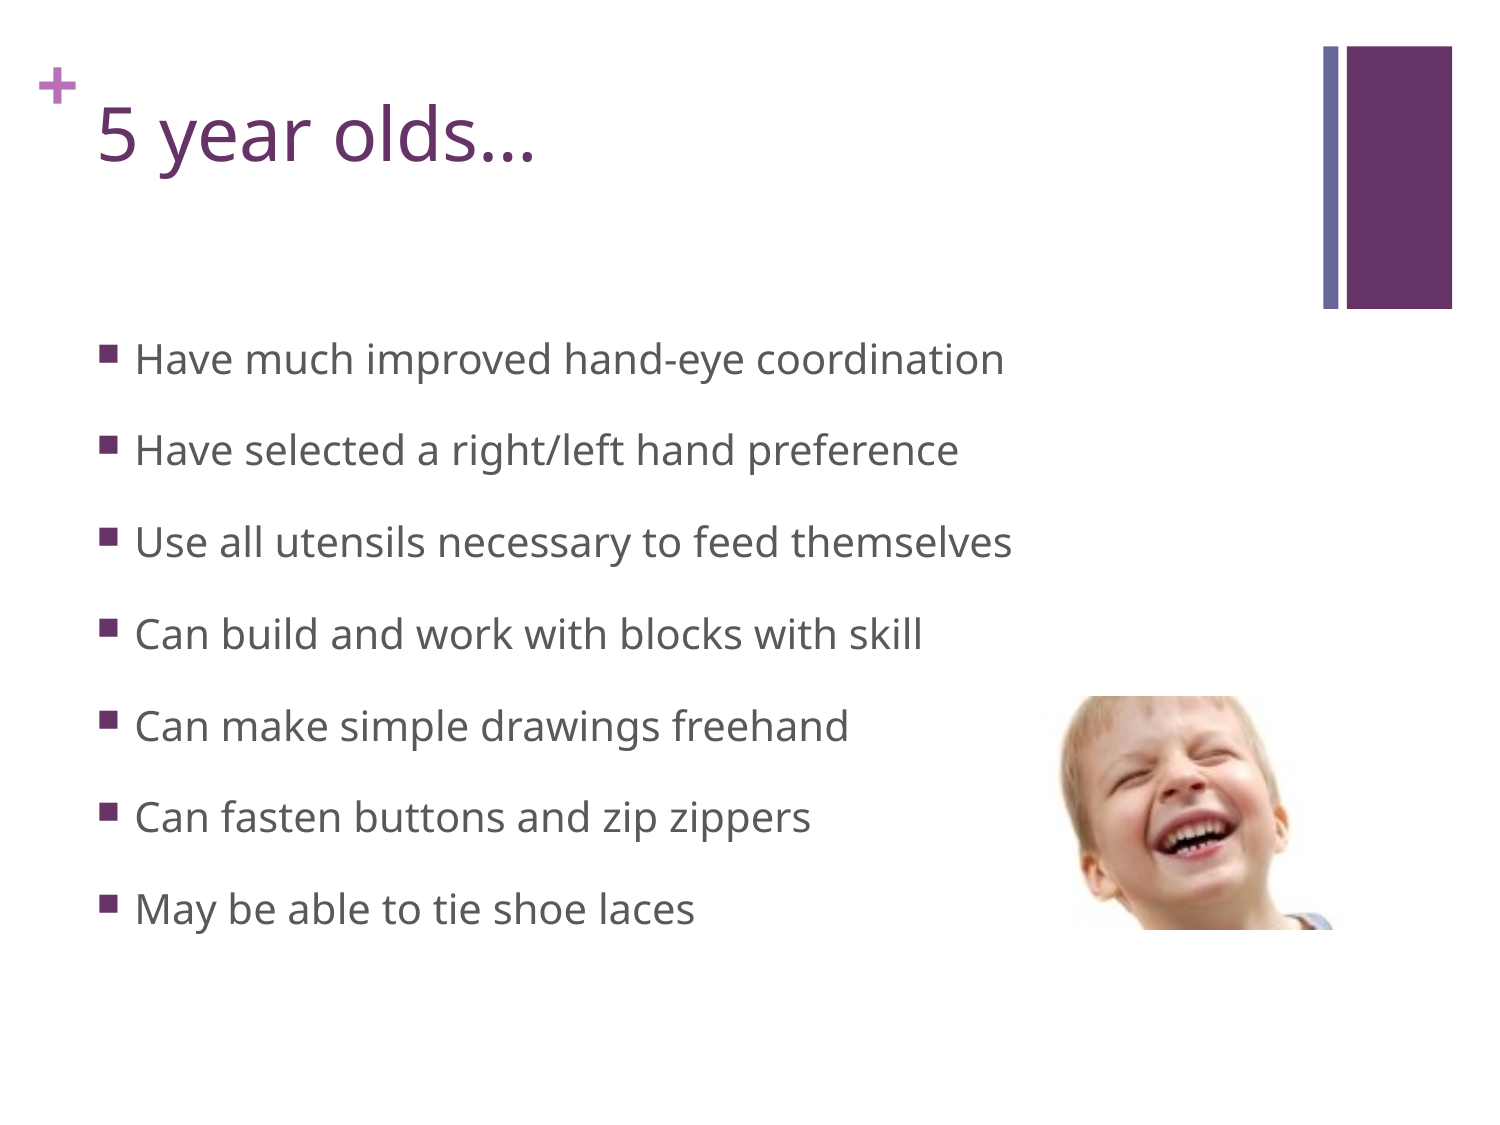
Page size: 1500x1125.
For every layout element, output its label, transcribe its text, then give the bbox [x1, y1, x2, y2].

list Have much improved hand-eye coordination Have selected a right/left hand preference Use all utensils necessary to feed themselves Can build and work with blocks with skill Can make simple drawings freehand Can fasten buttons and zip zippers May be able to tie shoe laces [81, 324, 1322, 1005]
picture [1004, 696, 1356, 931]
title 5 year olds… [81, 79, 1322, 263]
